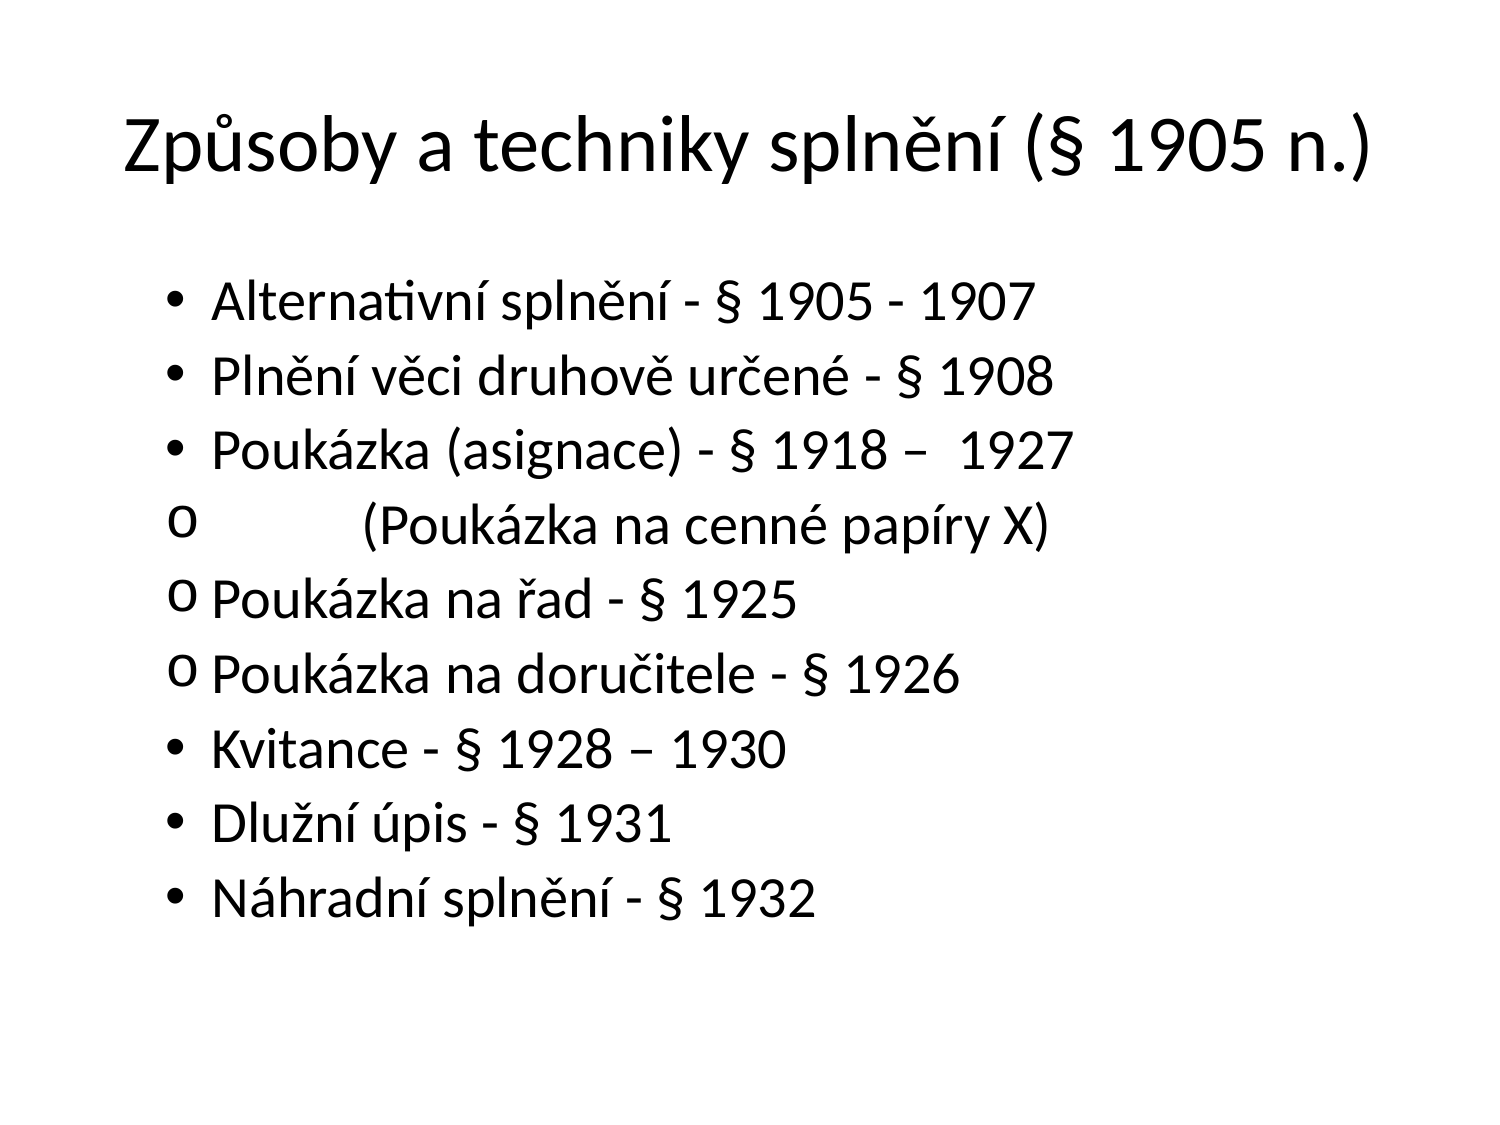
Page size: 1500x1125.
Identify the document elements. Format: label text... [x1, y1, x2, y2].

title Způsoby a techniky splnění (§ 1905 n.) [75, 45, 1425, 233]
list Alternativní splnění - § 1905 - 1907 Plnění věci druhově určené - § 1908 Poukázka (asignace) - § 1918 – 1927 (Poukázka na cenné papíry X) Poukázka na řad - § 1925 Poukázka na doručitele - § 1926 Kvitance - § 1928 – 1930 Dlužní úpis - § 1931 Náhradní splnění - § 1932 [75, 262, 1425, 1005]
